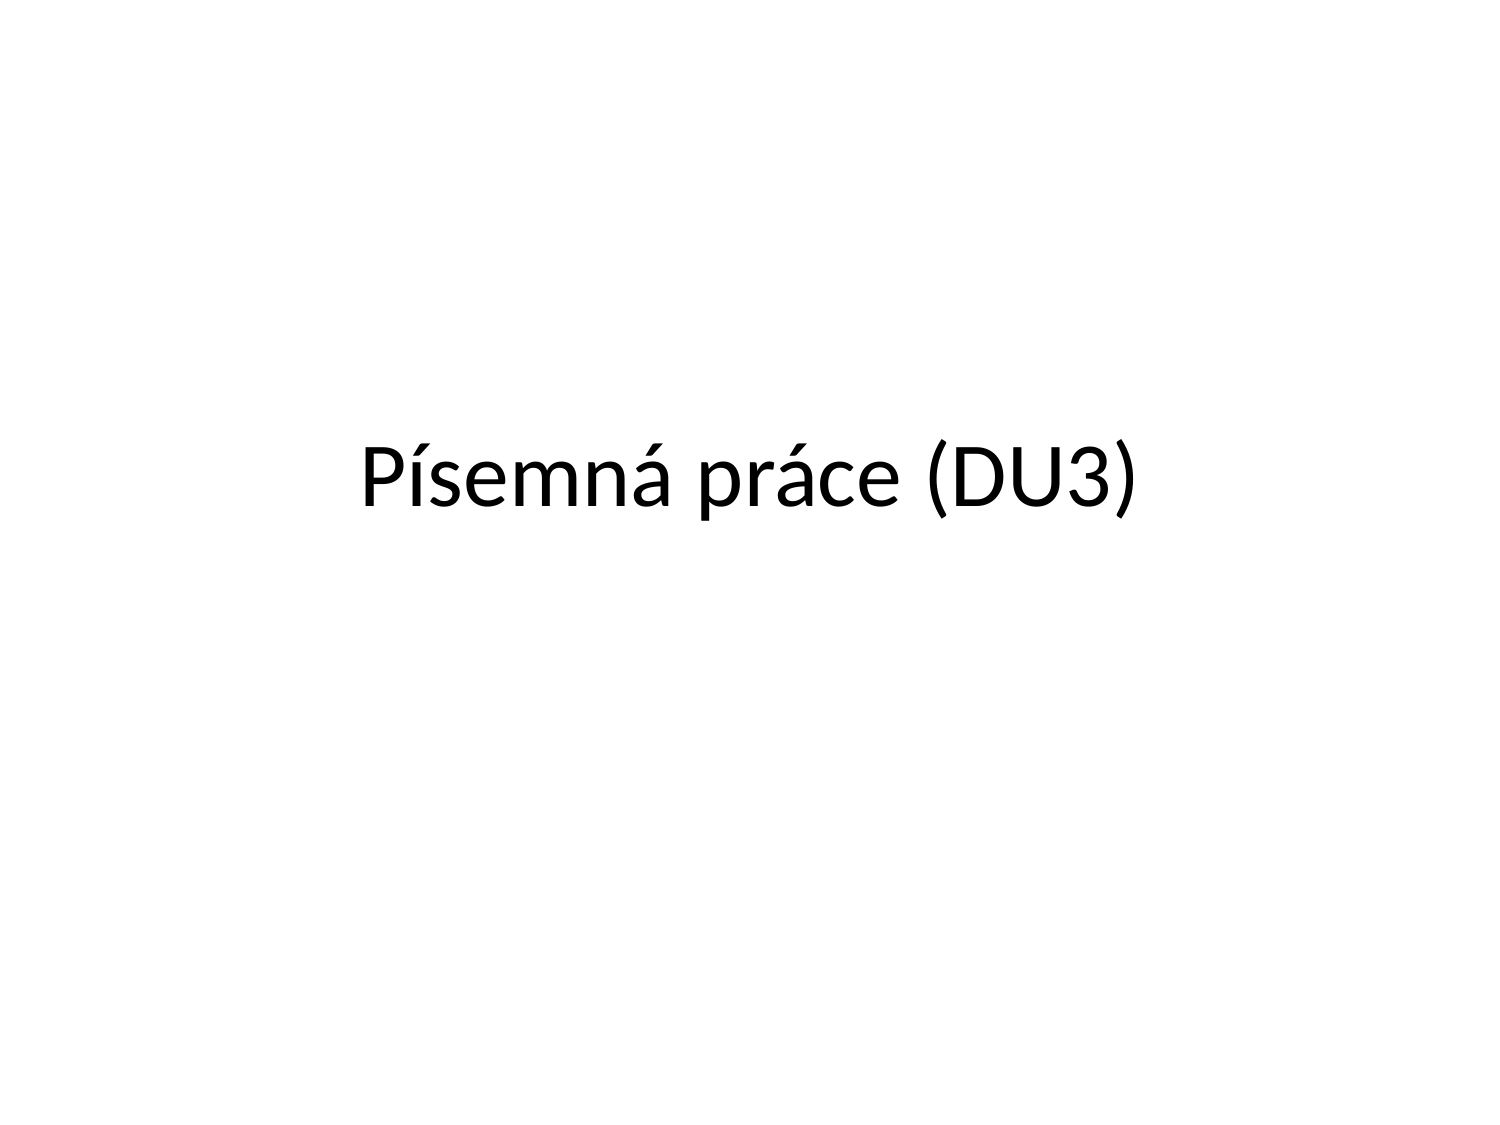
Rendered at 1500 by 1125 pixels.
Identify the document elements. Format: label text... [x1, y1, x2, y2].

title Písemná práce (DU3) [112, 349, 1388, 591]
